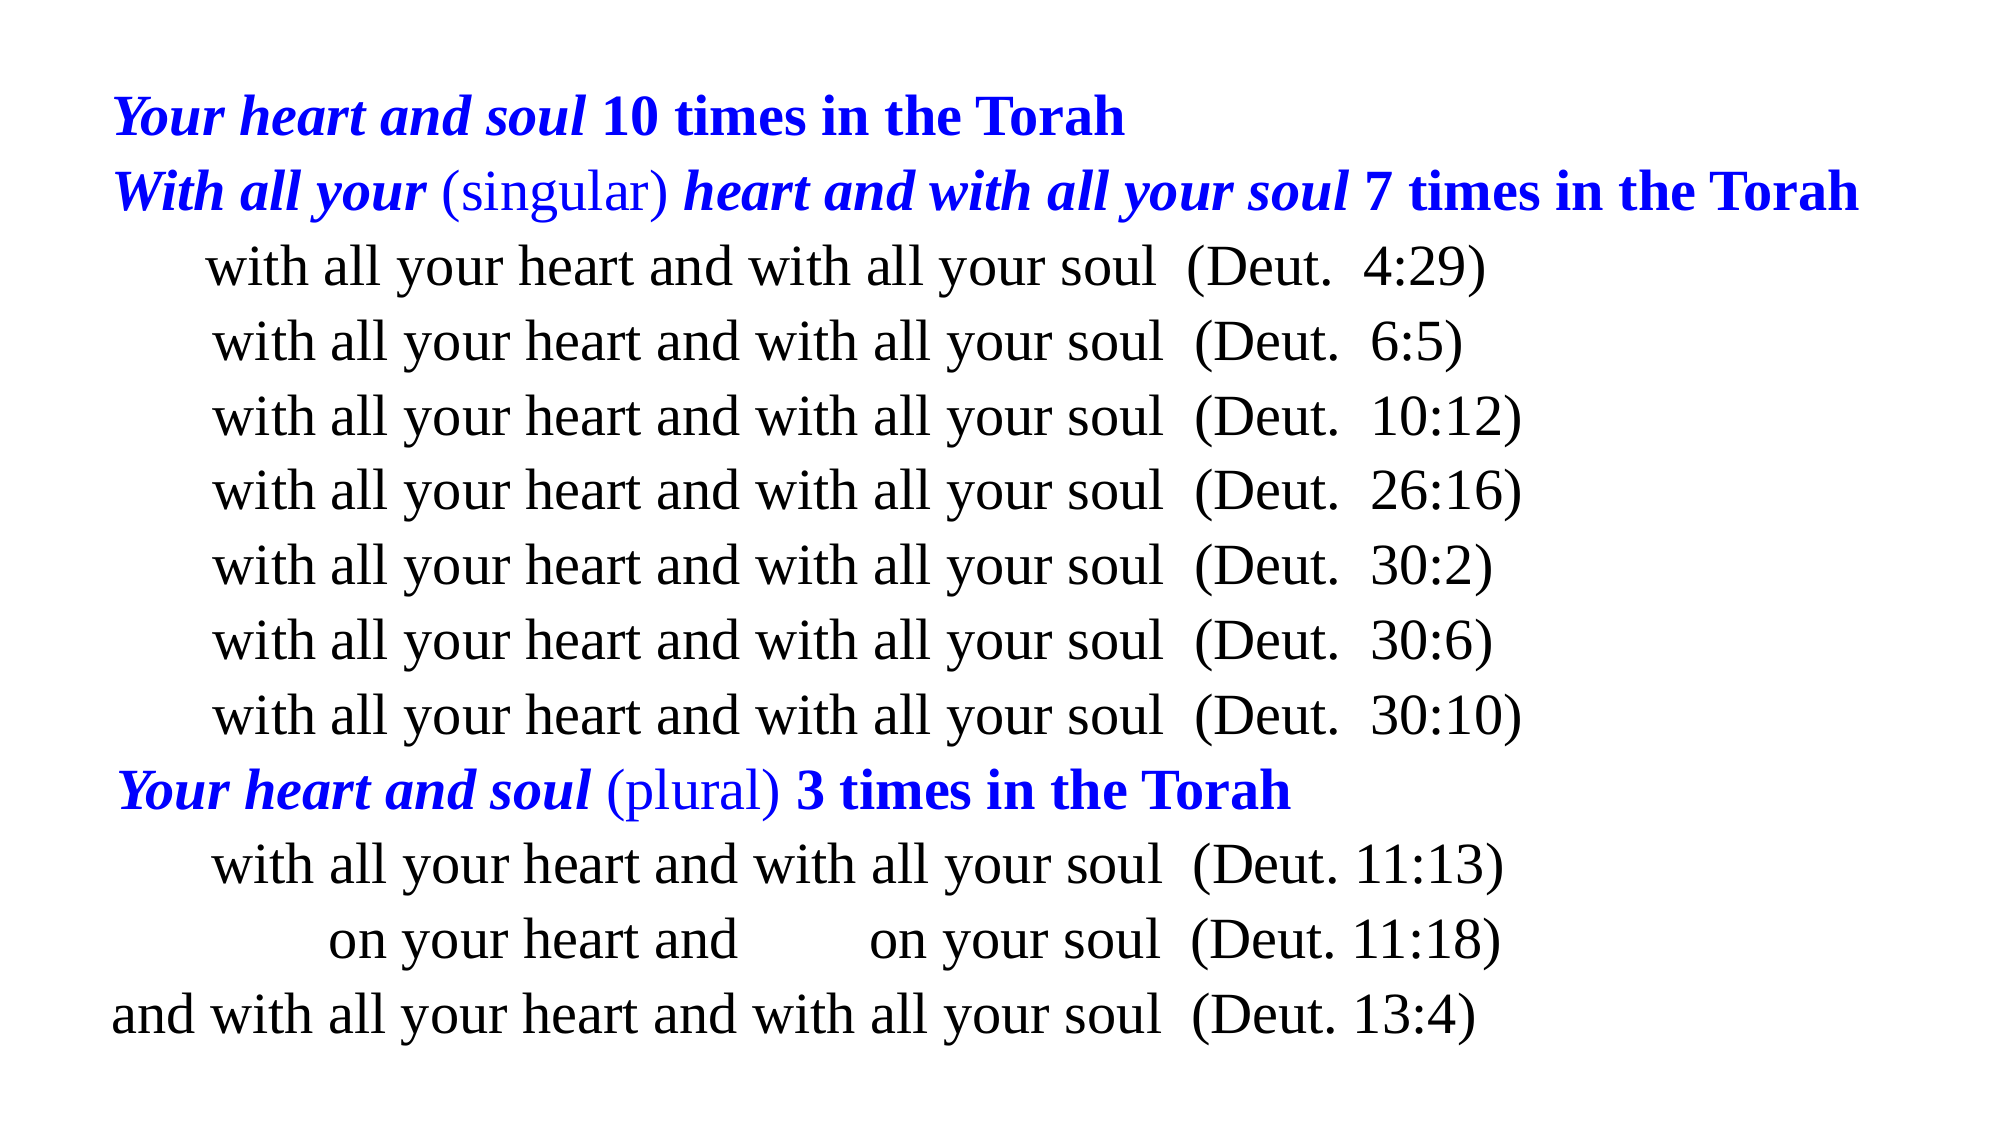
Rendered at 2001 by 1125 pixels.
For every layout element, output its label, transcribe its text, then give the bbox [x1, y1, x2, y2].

text_box Your heart and soul 10 times in the Torah With all your (singular) heart and with all your soul 7 times in the Torah with all your heart and with all your soul (Deut. 4:29) with all your heart and with all your soul (Deut. 6:5) with all your heart and with all your soul‎ (Deut. 10:12) with all your heart and with all your soul (Deut. 26:16) with all your heart and with all your soul (Deut. 30:2) with all your heart and with all your soul (Deut. 30:6) with all your heart and with all your soul (Deut. 30:10) Your heart and soul (plural) 3 times in the Torah with all your heart and with all your soul (Deut. 11:13) on your heart and on your soul (Deut. 11:18) and with all your heart and with all your soul (Deut. 13:4) [59, 65, 1941, 1053]
